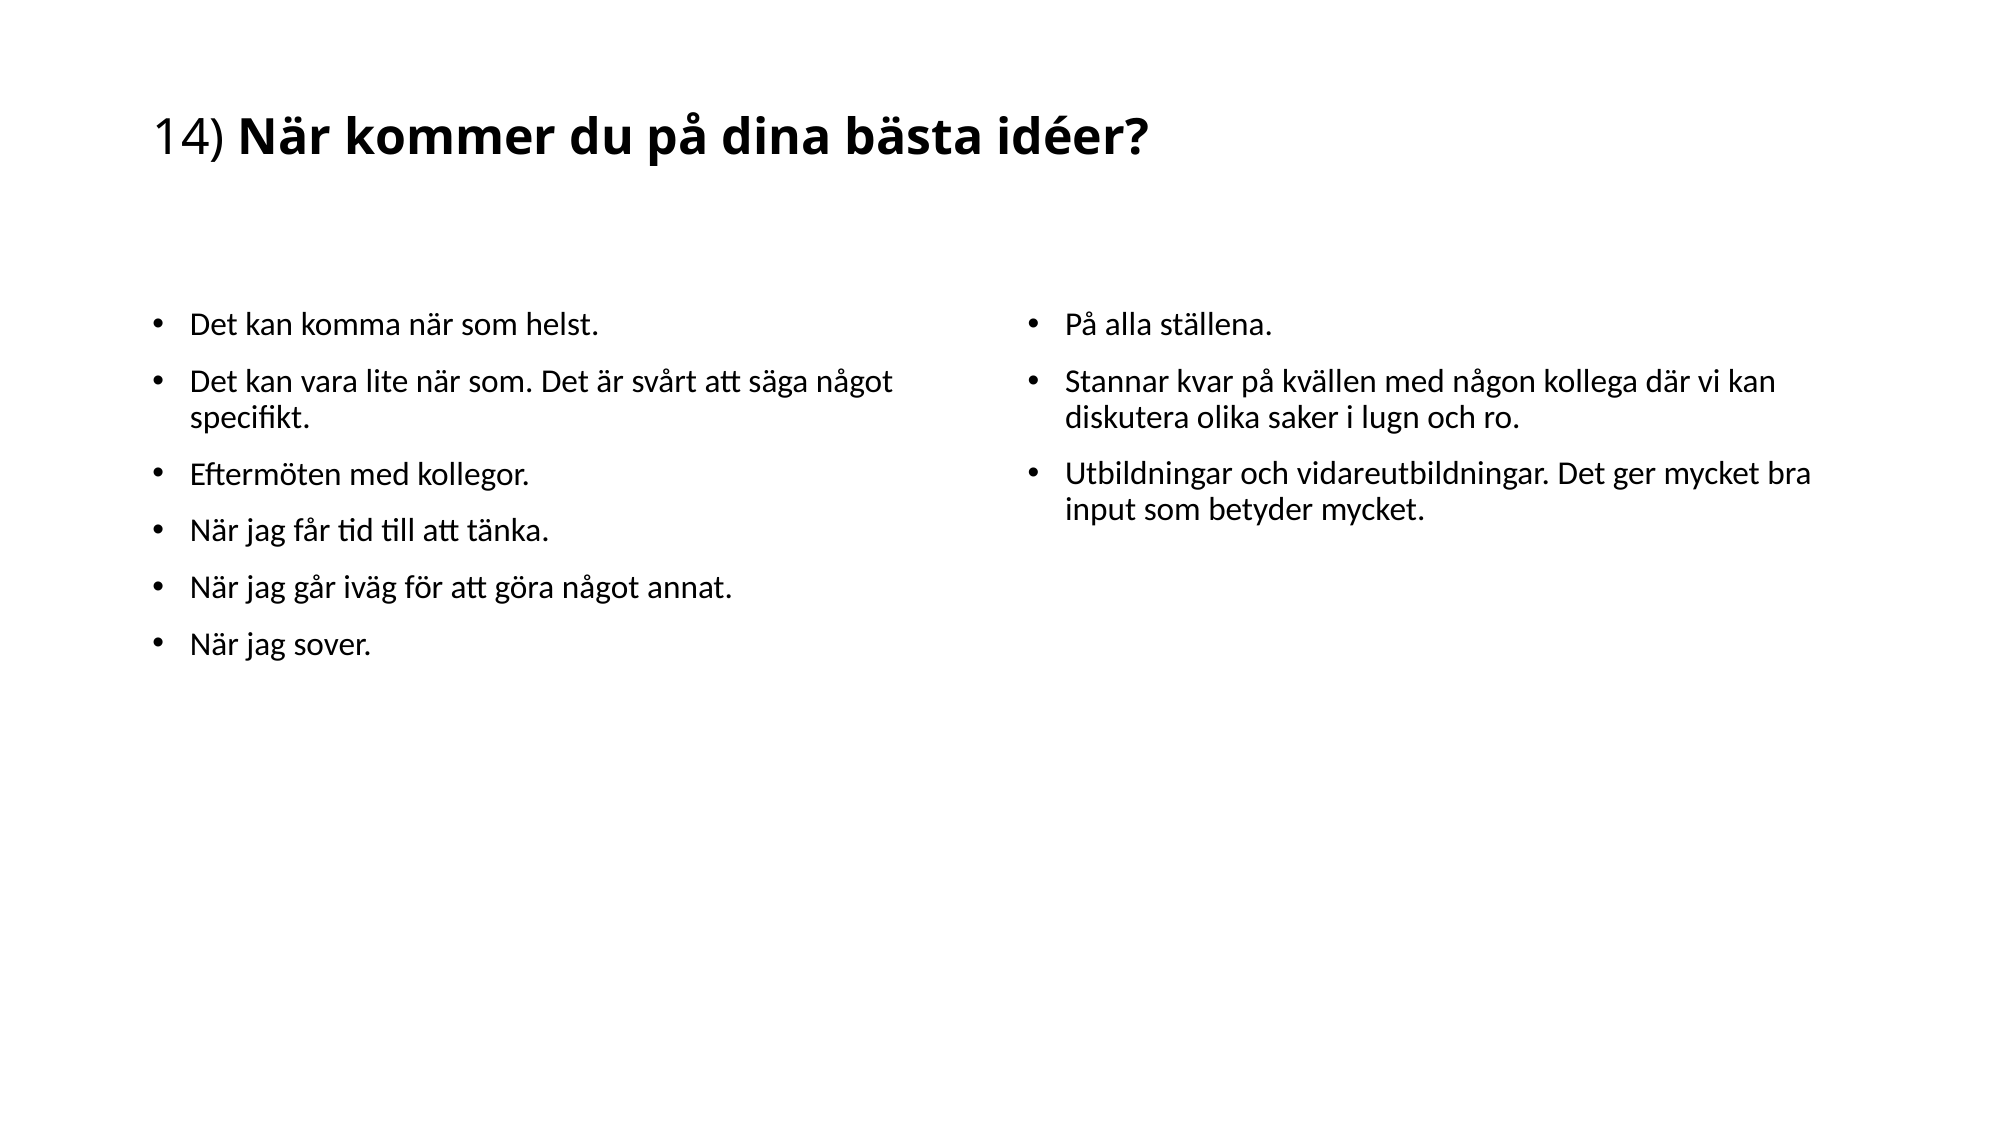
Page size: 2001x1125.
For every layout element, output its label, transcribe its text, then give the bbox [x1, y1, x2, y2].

title 14) När kommer du på dina bästa idéer? [137, 59, 1863, 278]
list Det kan komma när som helst. Det kan vara lite när som. Det är svårt att säga något specifikt. Eftermöten med kollegor. När jag får tid till att tänka. När jag går iväg för att göra något annat. När jag sover. [137, 299, 988, 1014]
list På alla ställena. Stannar kvar på kvällen med någon kollega där vi kan diskutera olika saker i lugn och ro. Utbildningar och vidareutbildningar. Det ger mycket bra input som betyder mycket. [1012, 299, 1863, 1014]
